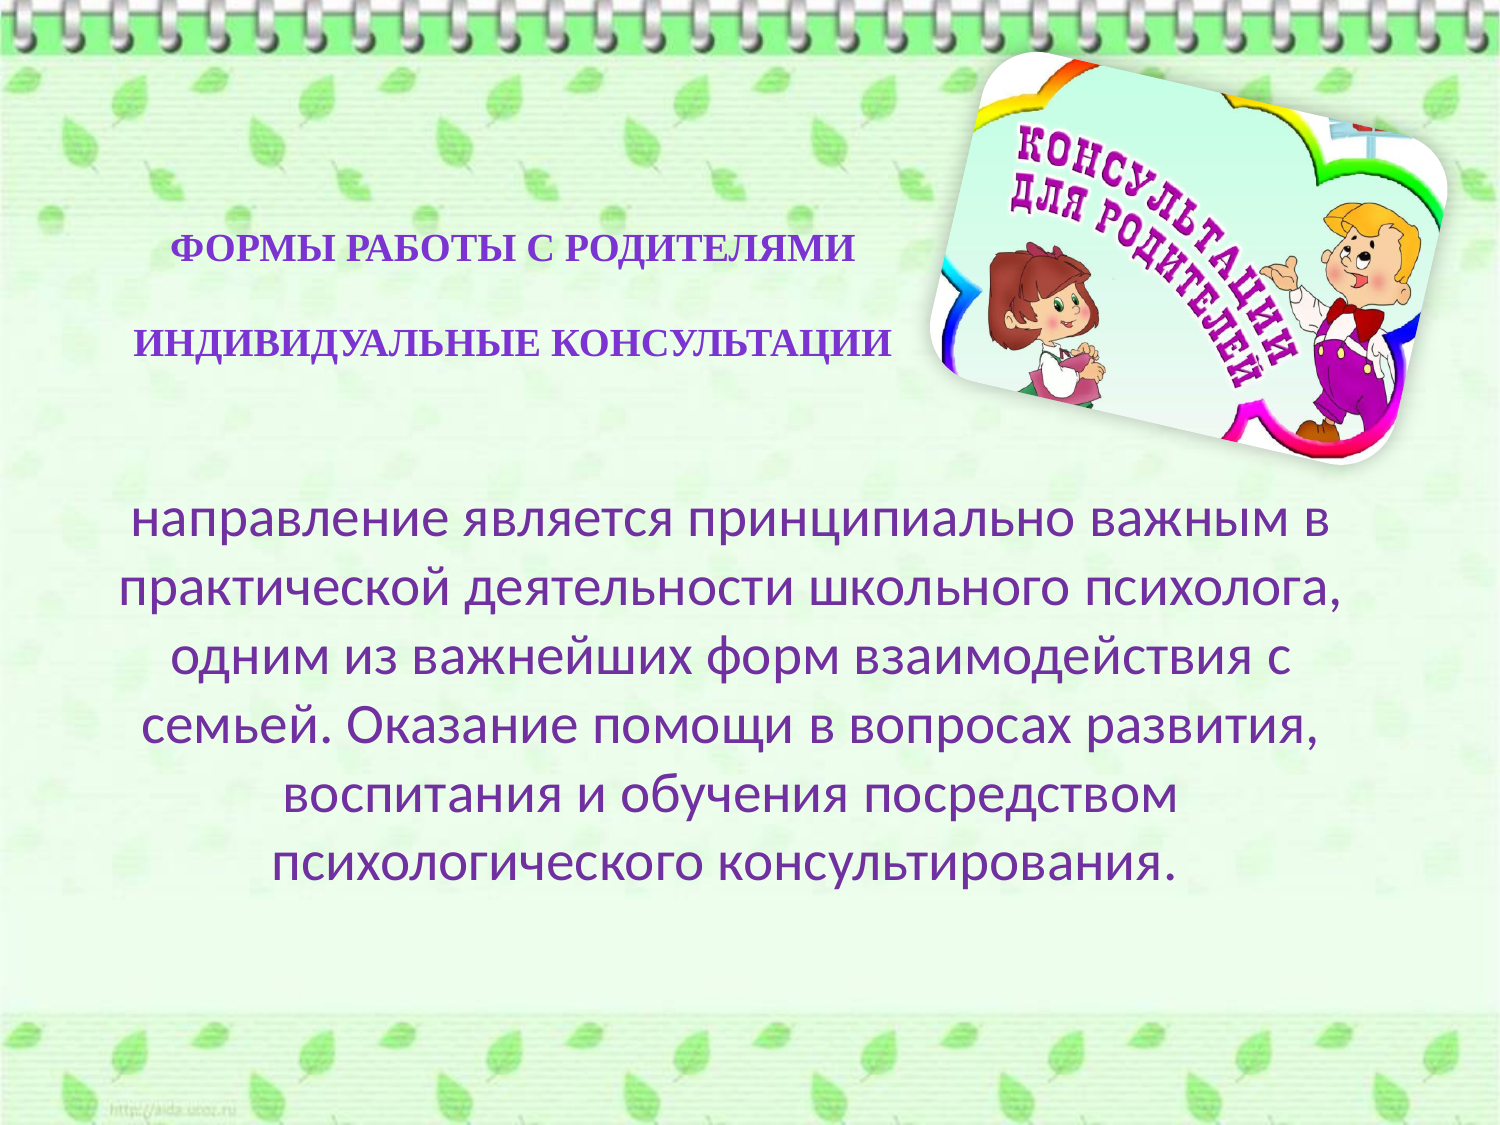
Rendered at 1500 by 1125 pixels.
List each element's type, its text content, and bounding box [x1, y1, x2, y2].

list направление является принципиально важным в практической деятельности школьного психолога, одним из важнейших форм взаимодействия с семьей. Оказание помощи в вопросах развития, воспитания и обучения посредством психологического консультирования. [75, 471, 1388, 953]
picture [0, 0, 1500, 1125]
title Формы работы с родителями Индивидуальные консультации [75, 125, 945, 374]
